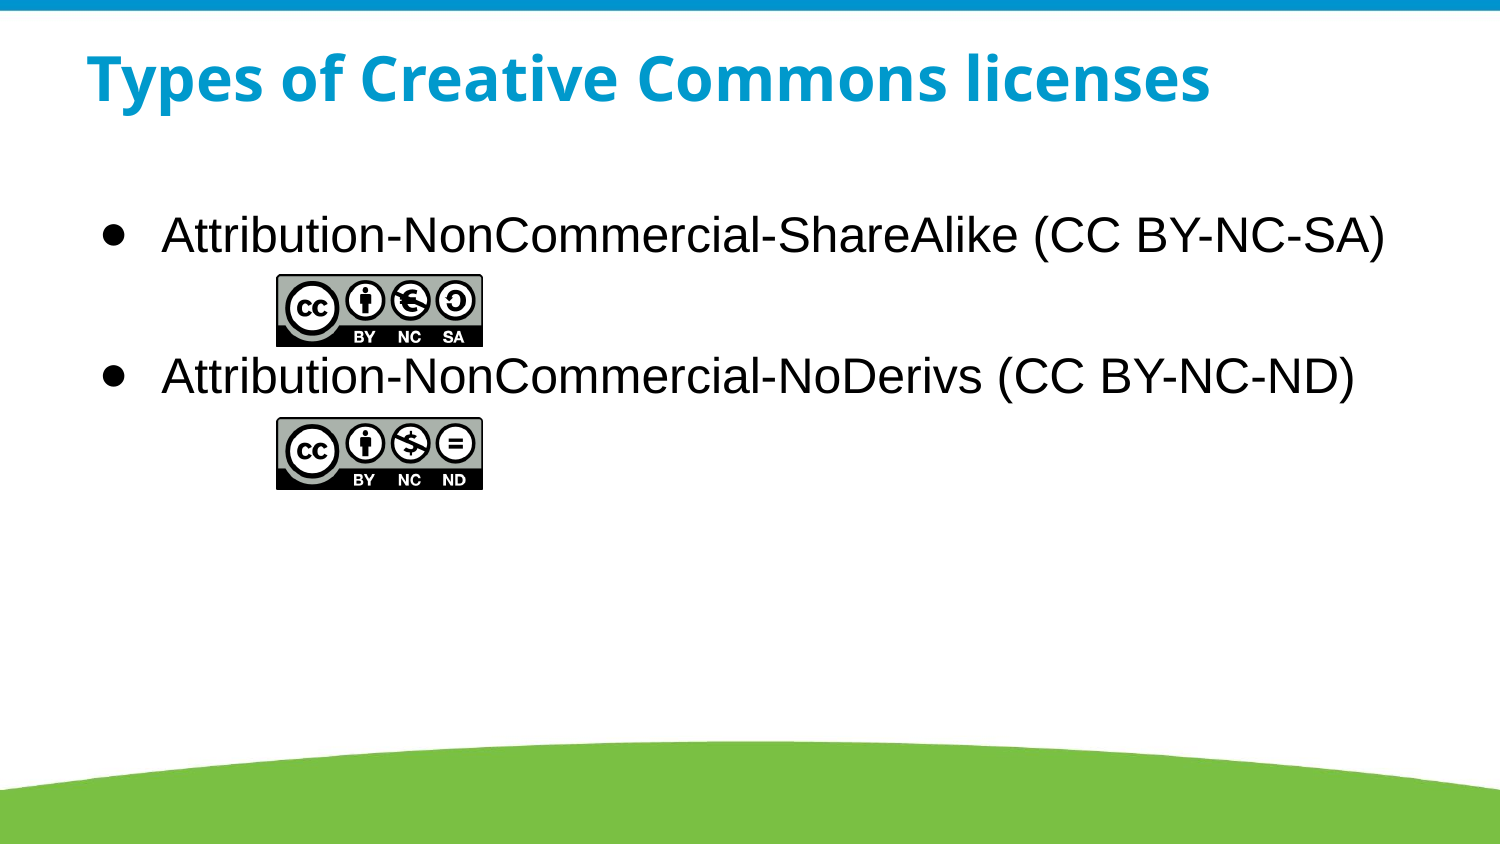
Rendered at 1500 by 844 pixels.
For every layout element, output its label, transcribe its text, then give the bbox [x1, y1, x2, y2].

list Attribution-NonCommercial-ShareAlike (CC BY-NC-SA) Attribution-NonCommercial-NoDerivs (CC BY-NC-ND) [75, 196, 1425, 754]
title Types of Creative Commons licenses [75, 33, 1425, 175]
picture [0, 11, 1500, 844]
